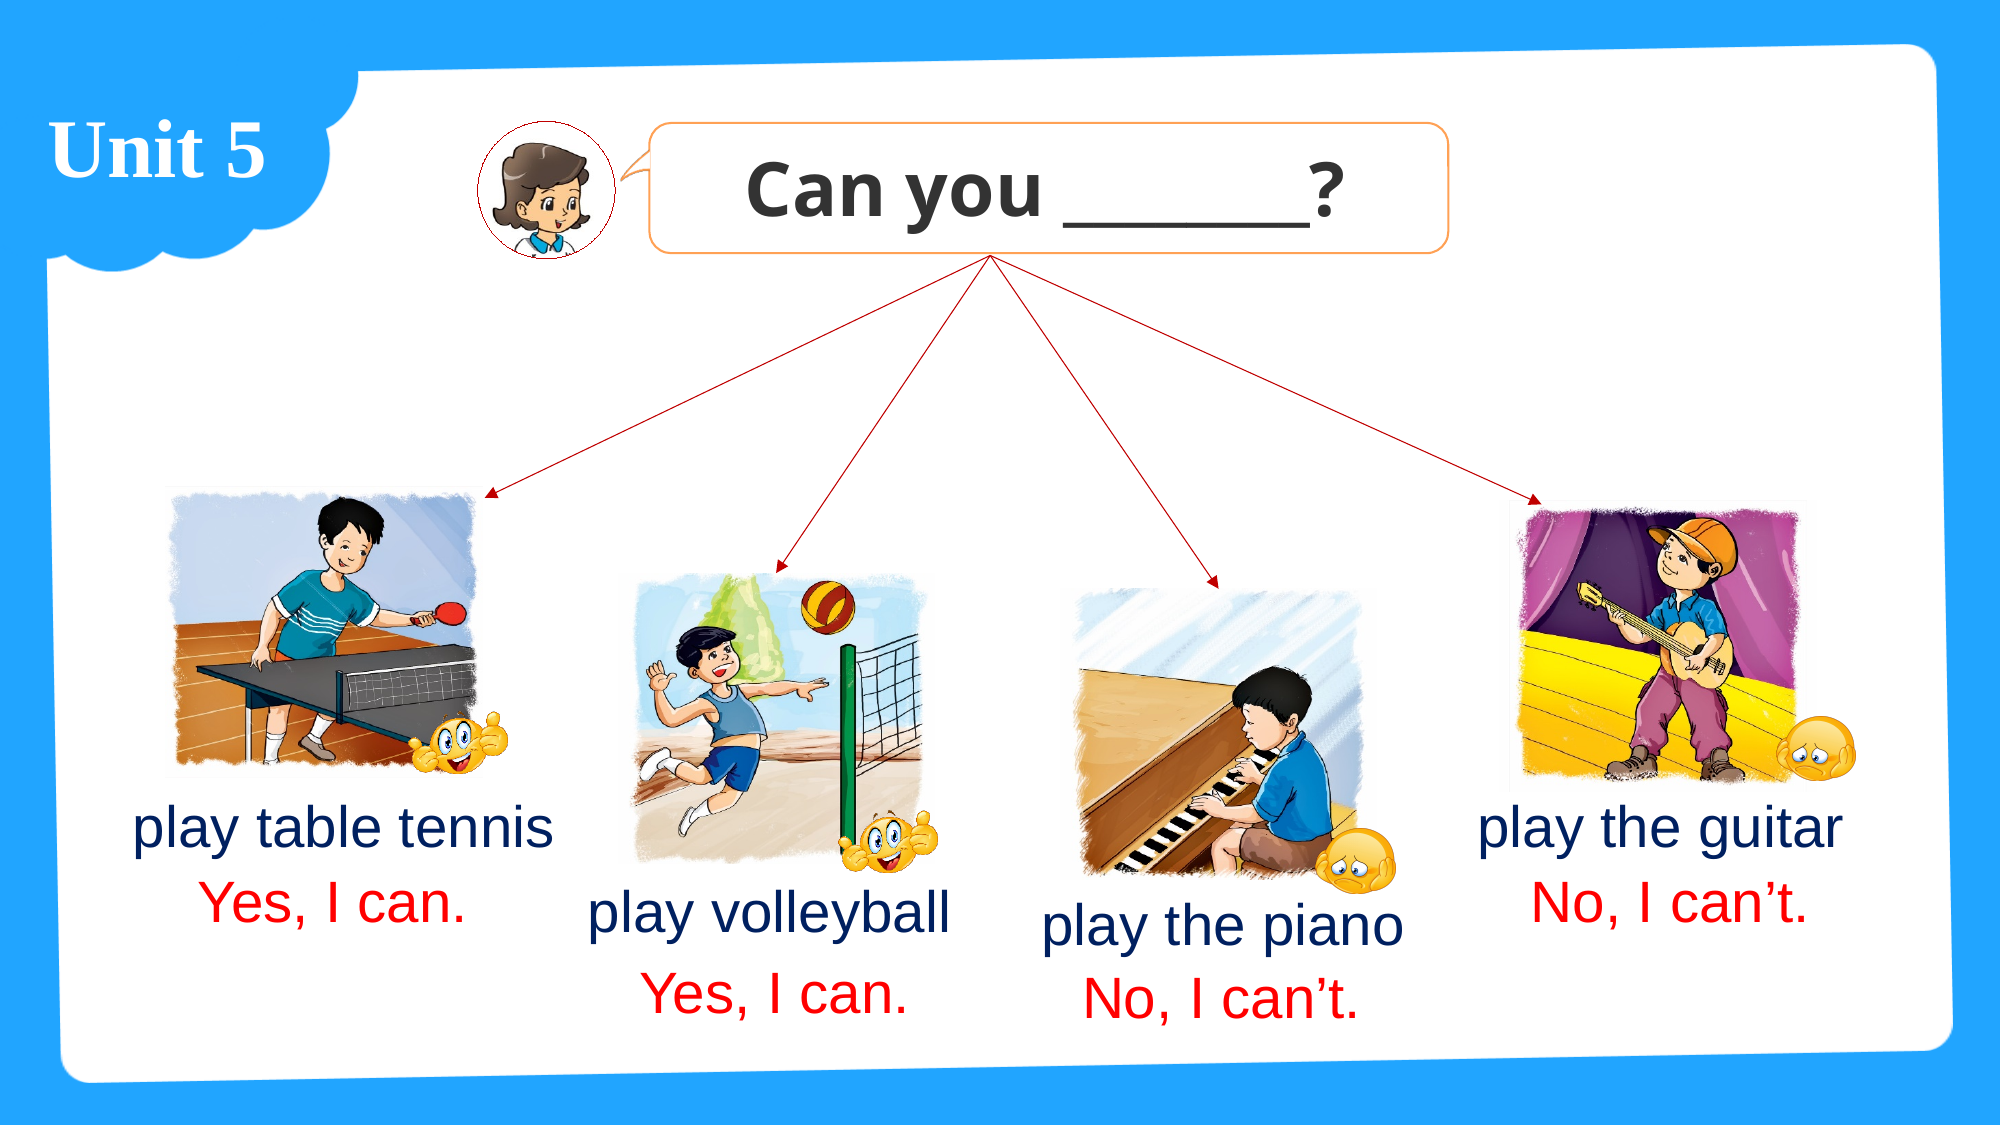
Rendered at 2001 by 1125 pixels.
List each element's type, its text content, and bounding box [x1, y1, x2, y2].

text_box Unit 5 [32, 87, 283, 202]
text_box No, I can’t. [1516, 856, 1826, 941]
text_box Yes, I can. [182, 866, 484, 942]
text_box play the piano [922, 879, 1525, 965]
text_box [1219, 255, 1542, 505]
text_box No, I can’t. [1067, 952, 1377, 1038]
text_box Yes, I can. [624, 947, 926, 1033]
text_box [484, 255, 776, 498]
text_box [620, 122, 1449, 254]
text_box play table tennis [110, 781, 579, 866]
text_box play the guitar [1377, 781, 1962, 866]
text_box play volleyball [536, 866, 1004, 952]
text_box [990, 255, 1219, 589]
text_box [776, 255, 990, 573]
picture [0, 0, 2000, 1125]
